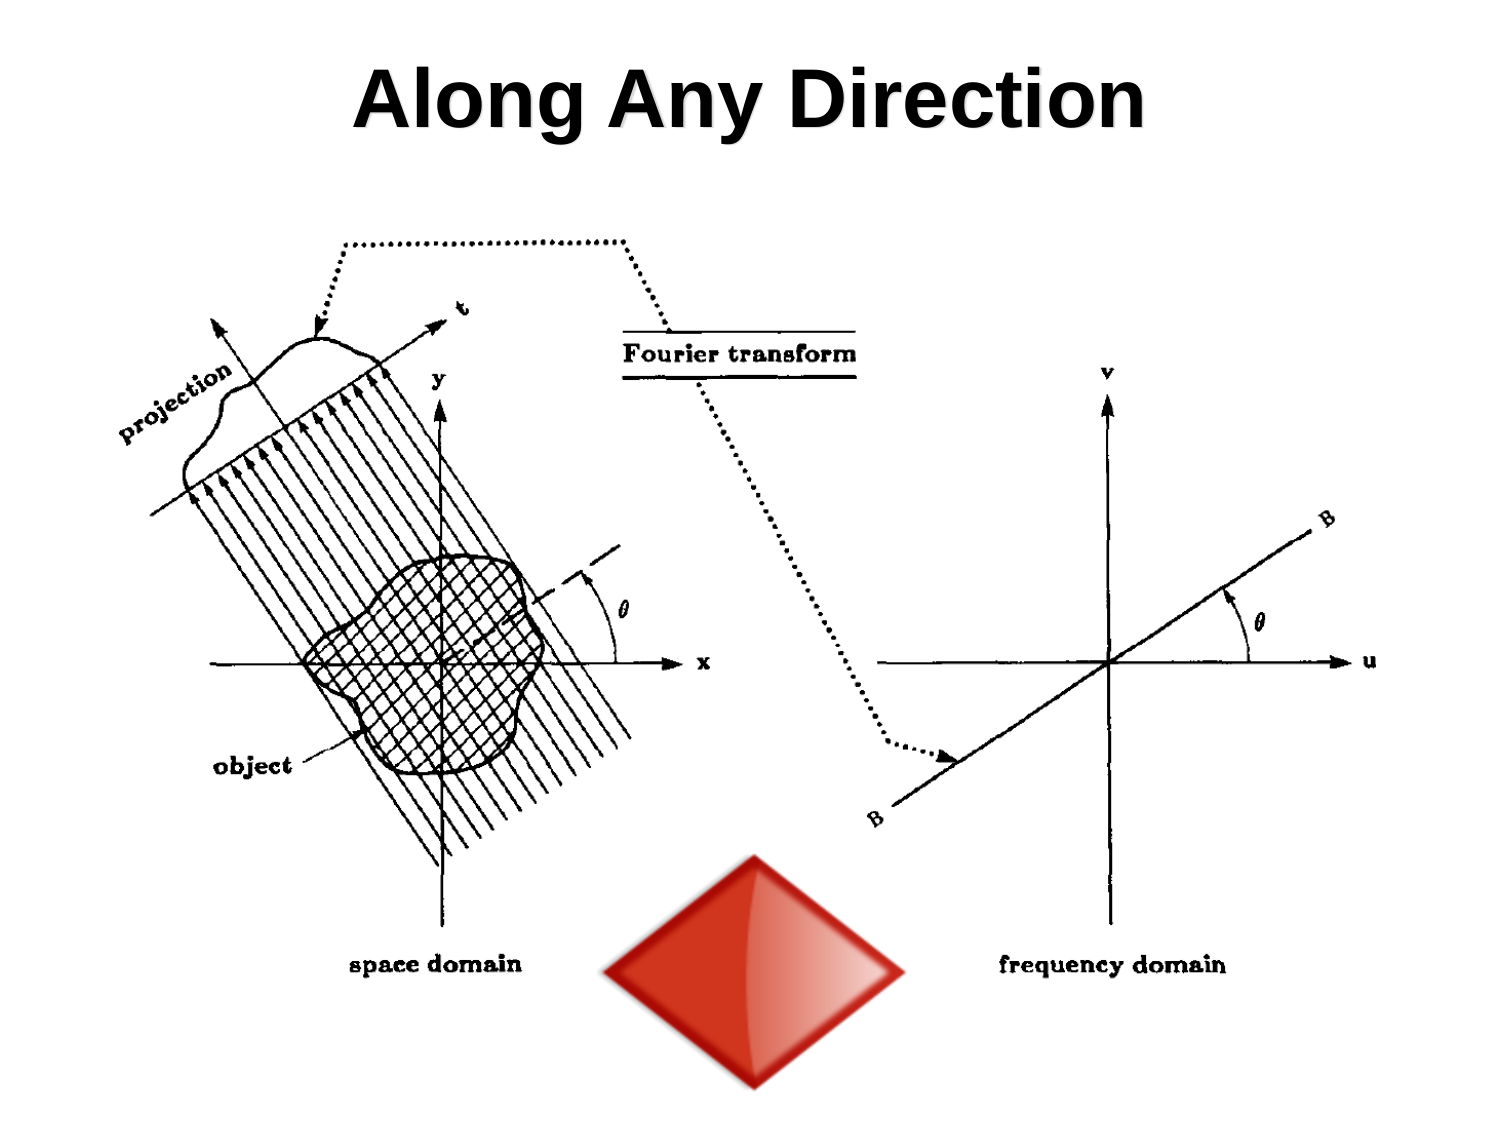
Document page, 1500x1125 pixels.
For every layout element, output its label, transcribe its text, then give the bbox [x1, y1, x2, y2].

title Along Any Direction [24, 24, 1476, 163]
picture [82, 224, 1418, 1125]
